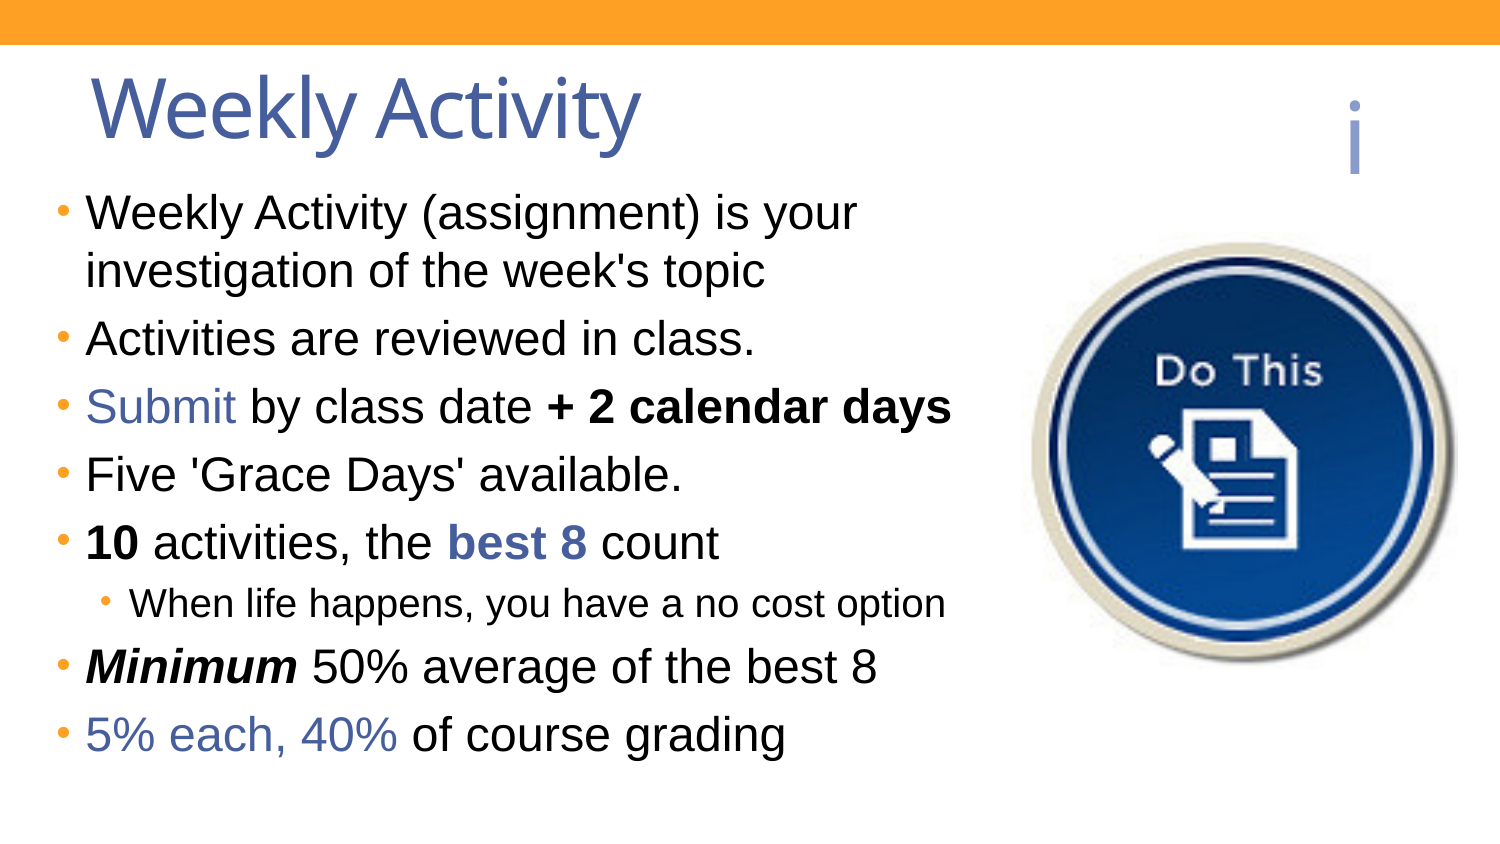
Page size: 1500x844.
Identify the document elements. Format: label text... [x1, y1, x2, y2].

title Weekly Activity [75, 43, 1317, 166]
picture [1021, 232, 1459, 670]
list Weekly Activity (assignment) is your investigation of the week's topic Activities are reviewed in class. Submit by class date + 2 calendar days Five 'Grace Days' available. 10 activities, the best 8 count When life happens, you have a no cost option Minimum 50% average of the best 8 5% each, 40% of course grading [41, 173, 1024, 774]
